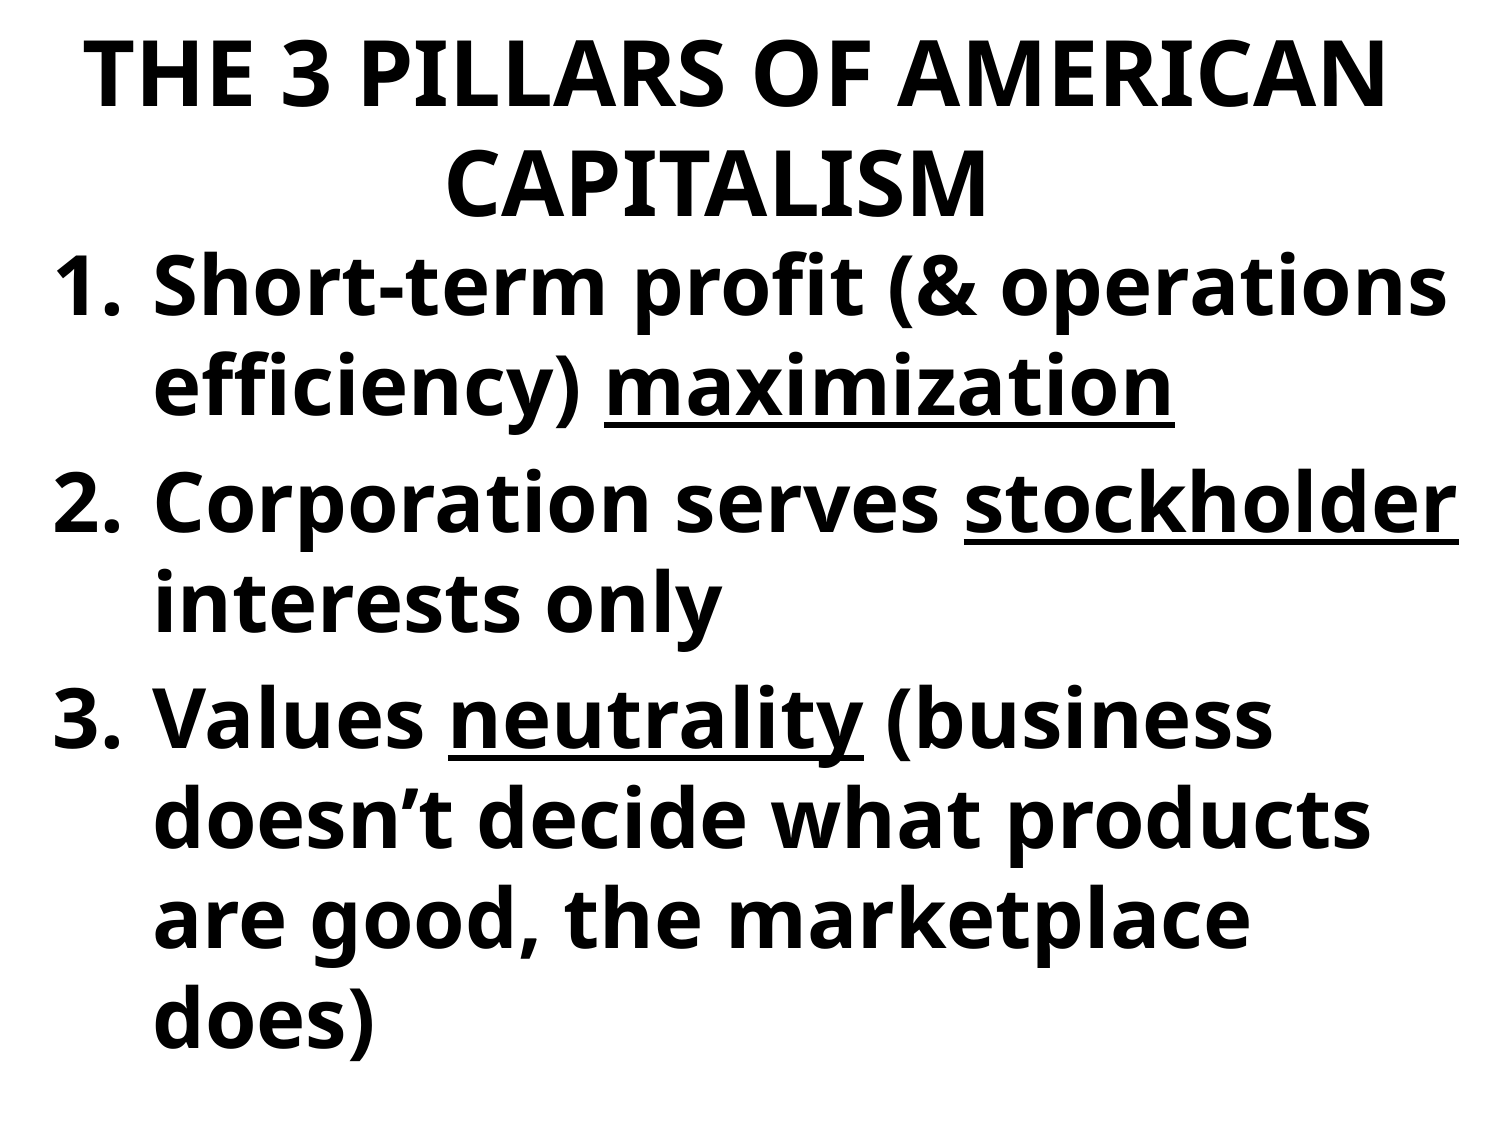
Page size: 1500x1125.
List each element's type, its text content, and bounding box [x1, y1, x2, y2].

title THE 3 PILLARS OF AMERICAN CAPITALISM [37, 62, 1438, 188]
list Short-term profit (& operations efficiency) maximization Corporation serves stockholder interests only Values neutrality (business doesn’t decide what products are good, the marketplace does) [37, 224, 1500, 1125]
